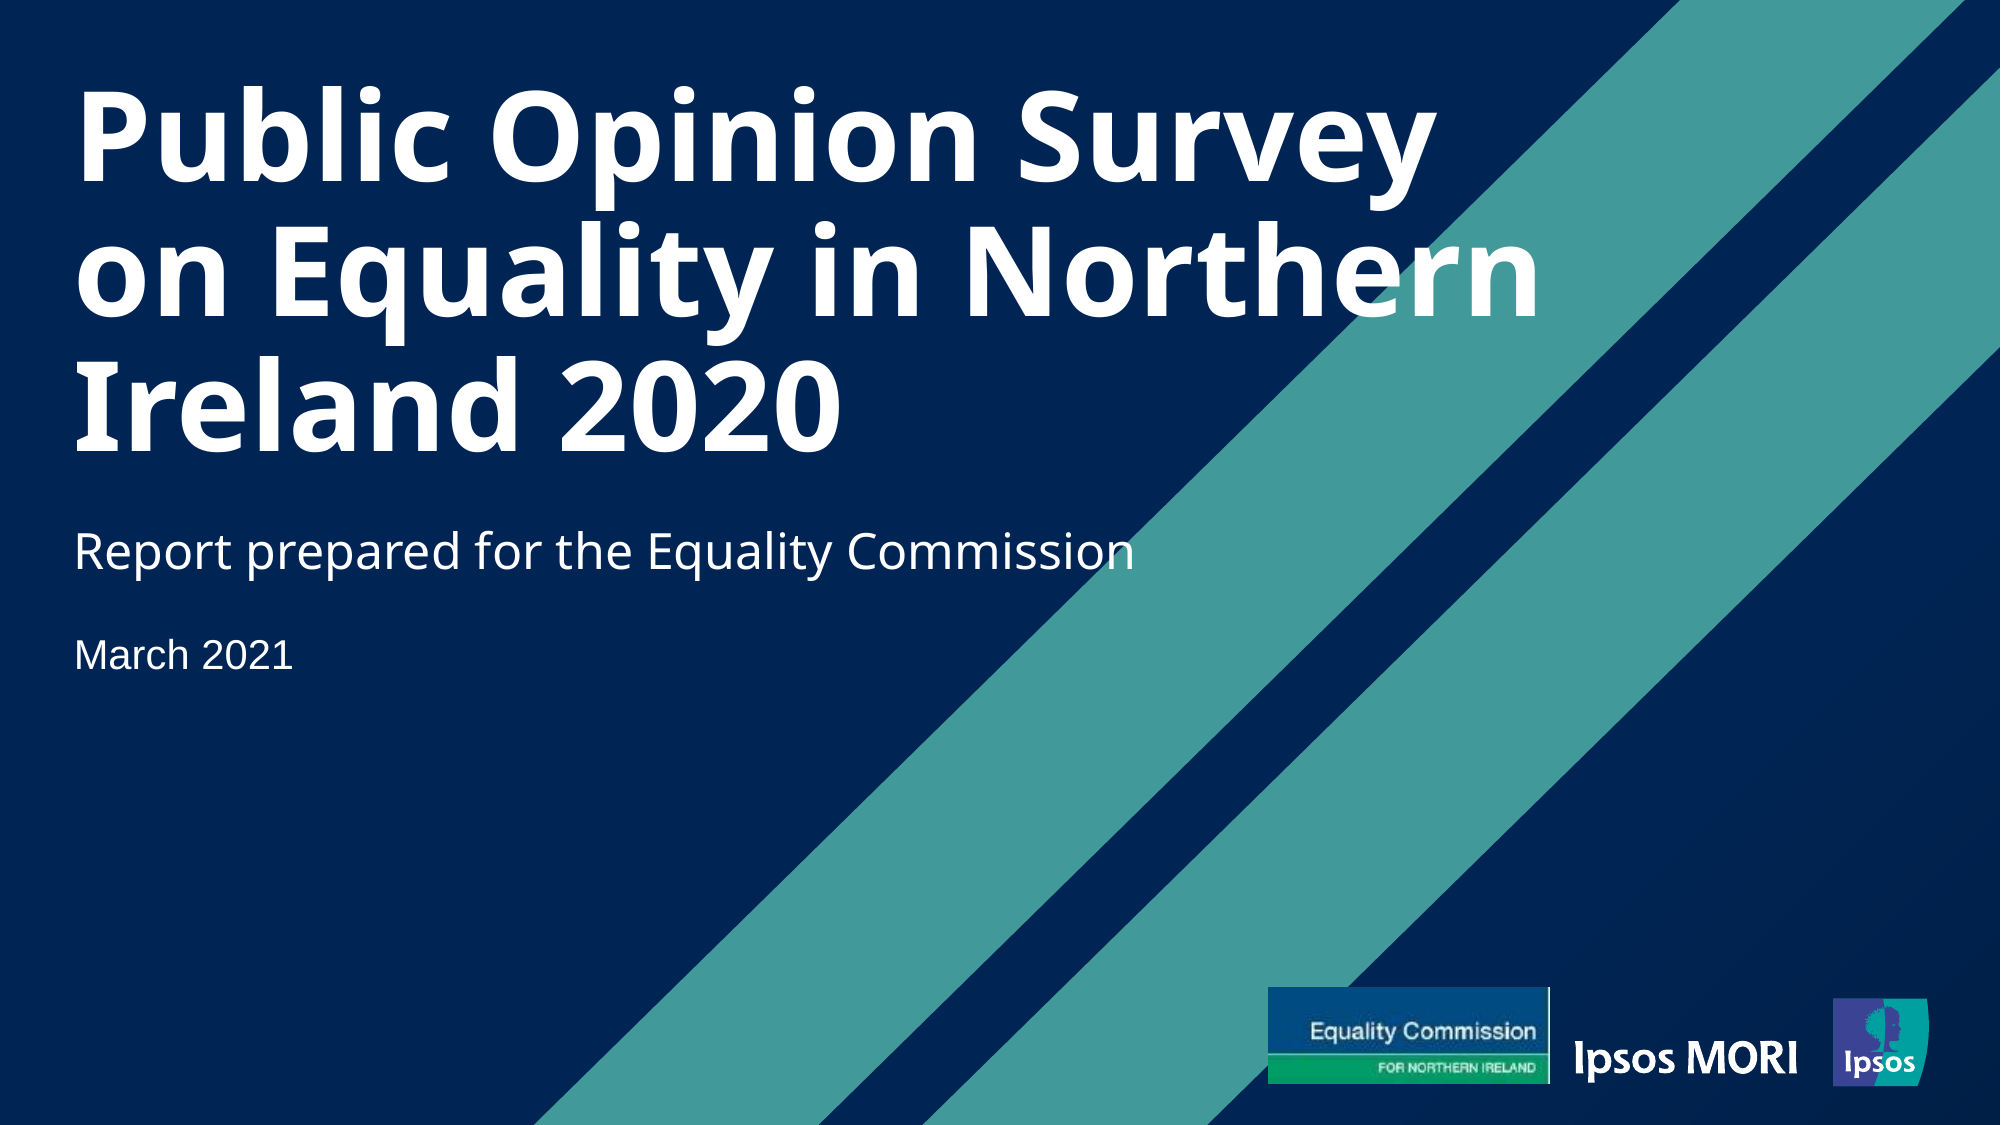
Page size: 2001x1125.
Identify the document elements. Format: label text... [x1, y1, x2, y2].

title Public Opinion Survey on Equality in Northern Ireland 2020 [73, 73, 1613, 483]
list March 2021 [73, 623, 296, 679]
subtitle Report prepared for the Equality Commission [73, 519, 1410, 641]
picture [1268, 987, 1550, 1084]
